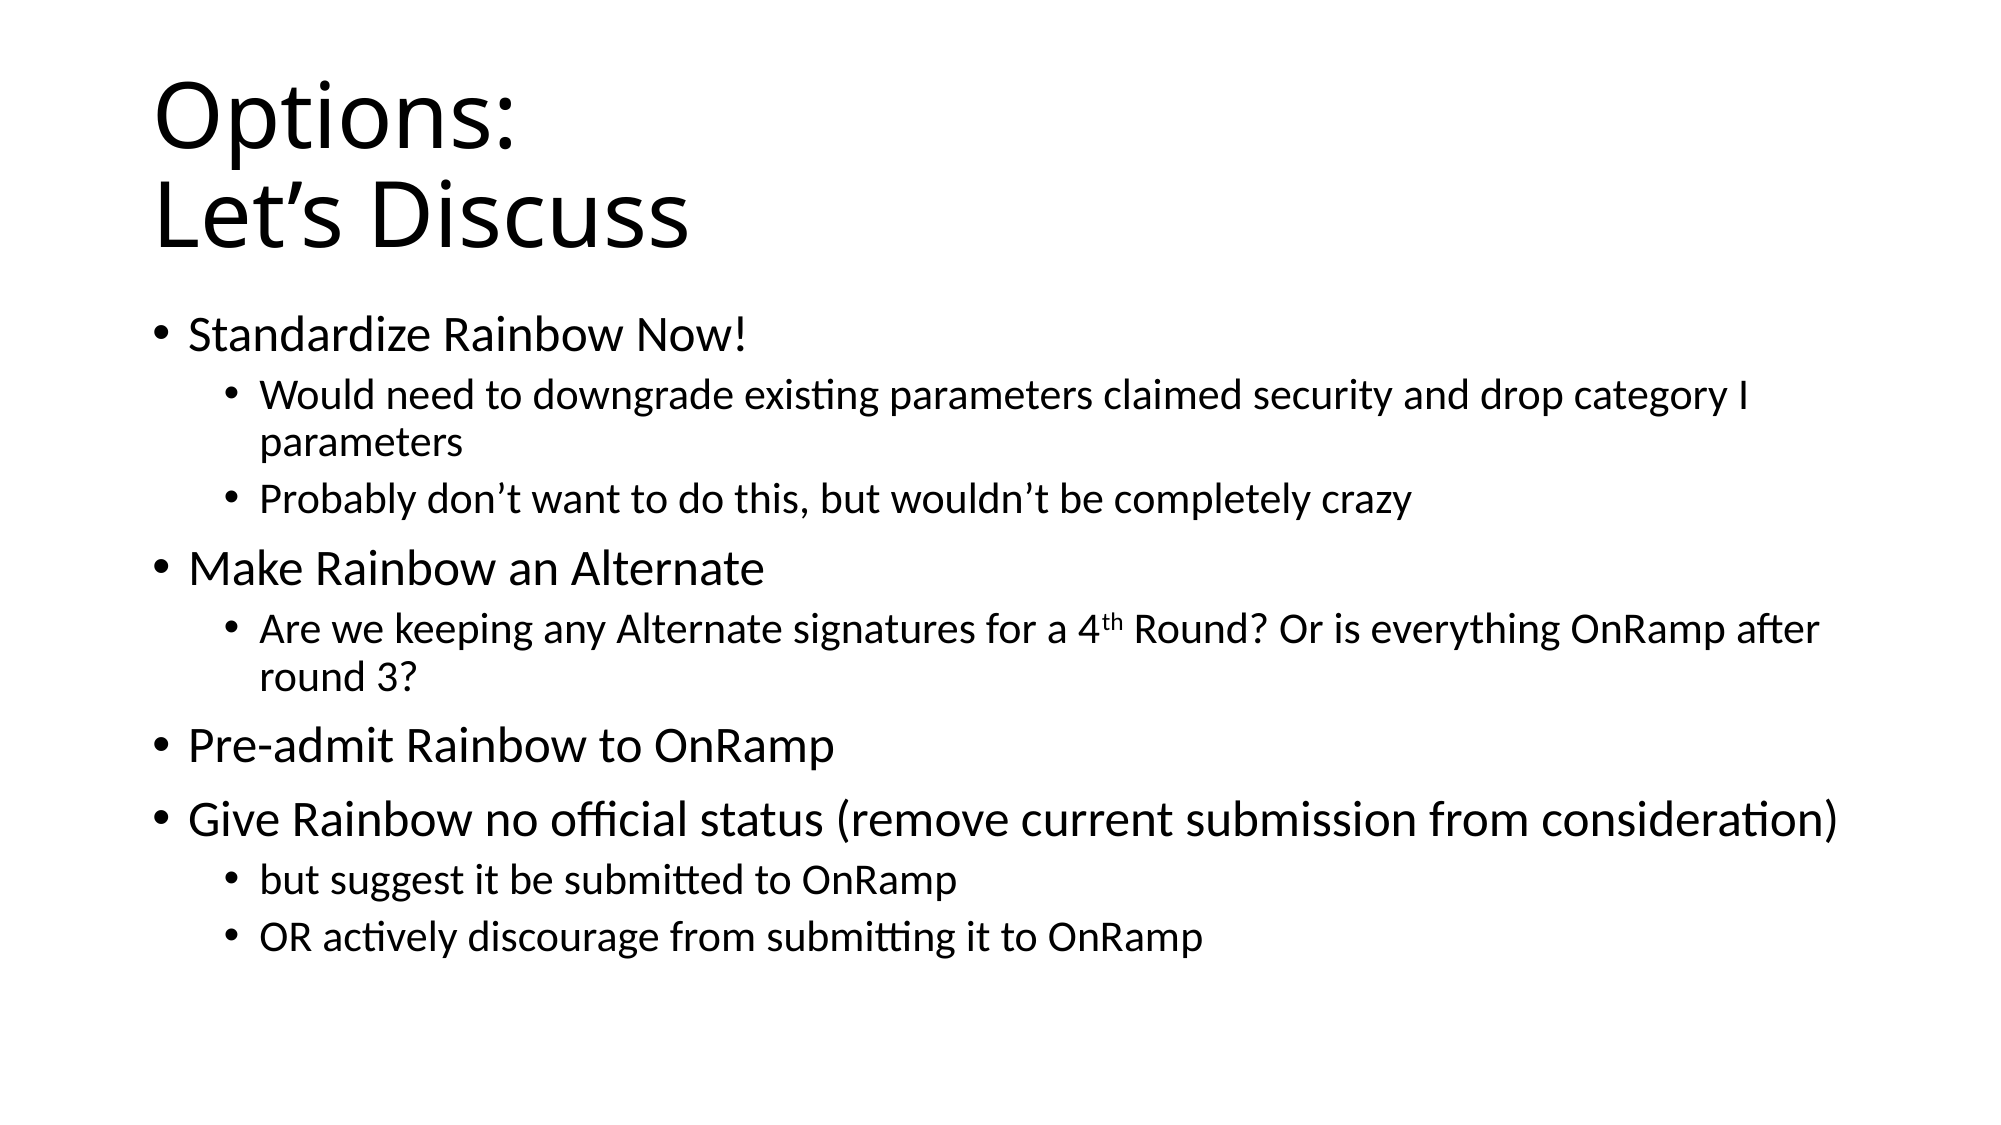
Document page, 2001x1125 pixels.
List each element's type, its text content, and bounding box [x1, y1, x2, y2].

list Standardize Rainbow Now! Would need to downgrade existing parameters claimed security and drop category I parameters Probably don’t want to do this, but wouldn’t be completely crazy Make Rainbow an Alternate Are we keeping any Alternate signatures for a 4th Round? Or is everything OnRamp after round 3? Pre-admit Rainbow to OnRamp Give Rainbow no official status (remove current submission from consideration) but suggest it be submitted to OnRamp OR actively discourage from submitting it to OnRamp [137, 299, 1863, 1014]
title Options: Let’s Discuss [137, 59, 1863, 278]
